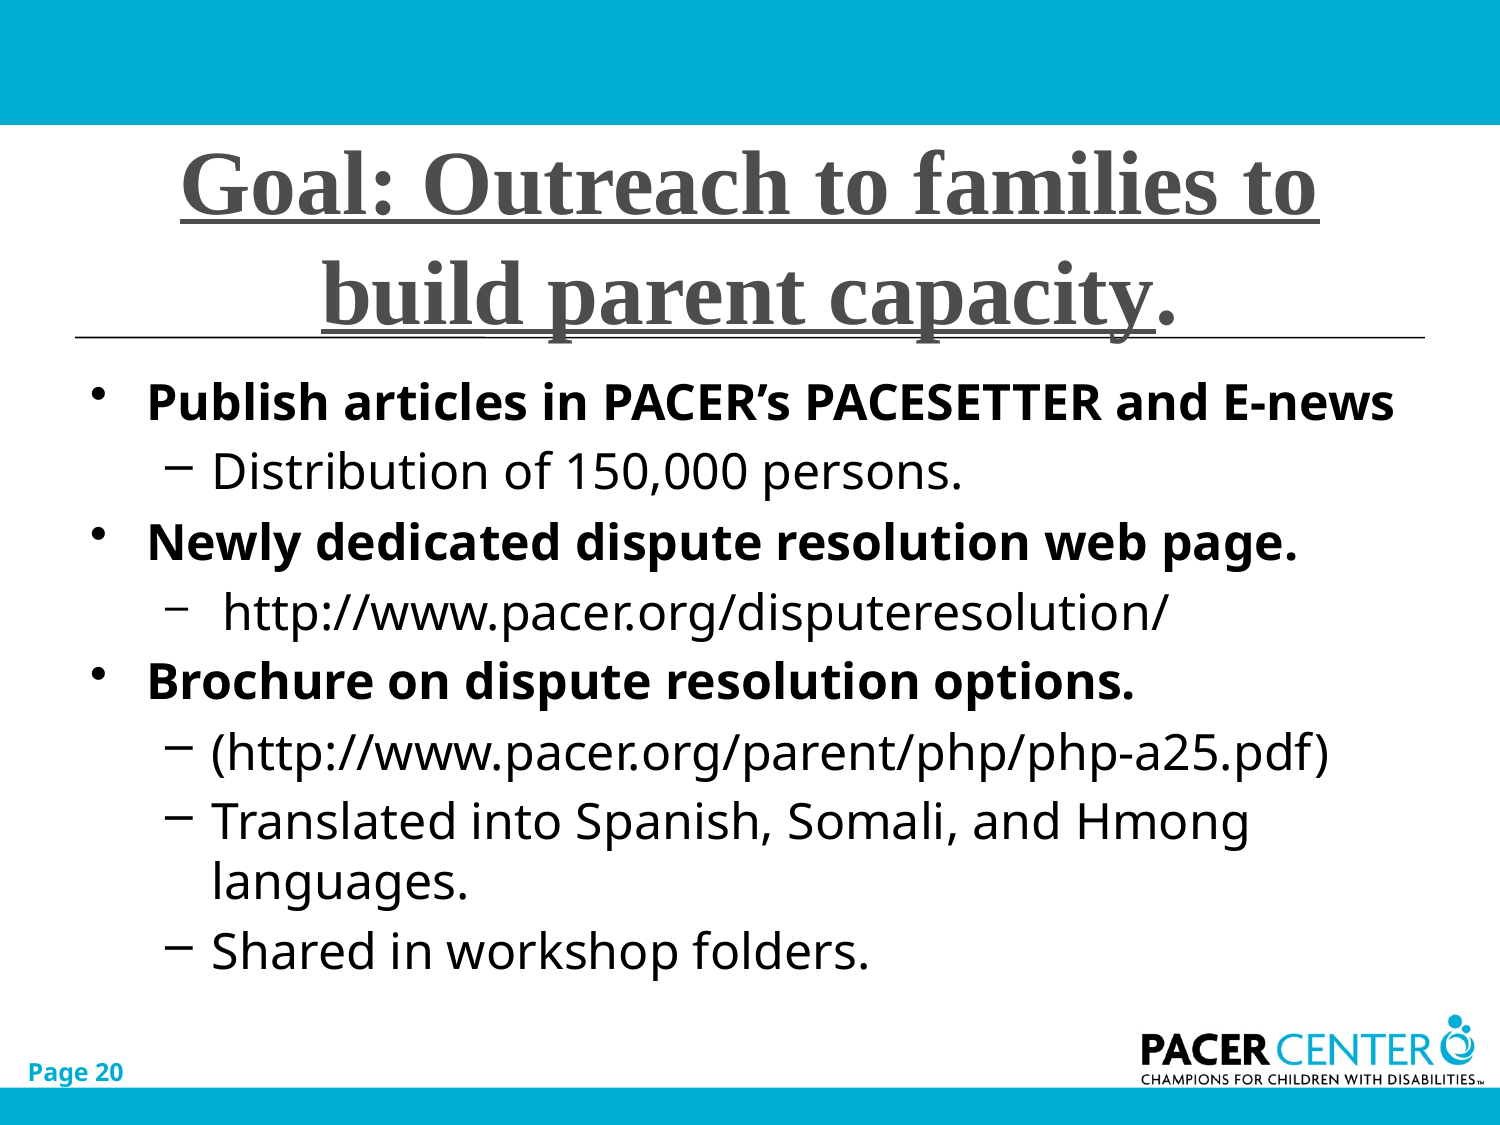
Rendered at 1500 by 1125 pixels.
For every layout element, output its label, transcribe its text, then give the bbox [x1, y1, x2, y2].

list Publish articles in PACER’s PACESETTER and E-news Distribution of 150,000 persons. Newly dedicated dispute resolution web page. http://www.pacer.org/disputeresolution/ Brochure on dispute resolution options. (http://www.pacer.org/parent/php/php-a25.pdf) Translated into Spanish, Somali, and Hmong languages. Shared in workshop folders. [74, 362, 1426, 1013]
title Goal: Outreach to families to build parent capacity. [74, 249, 1426, 326]
slide_number Page 20 [12, 1048, 838, 1100]
picture [1137, 1012, 1488, 1087]
